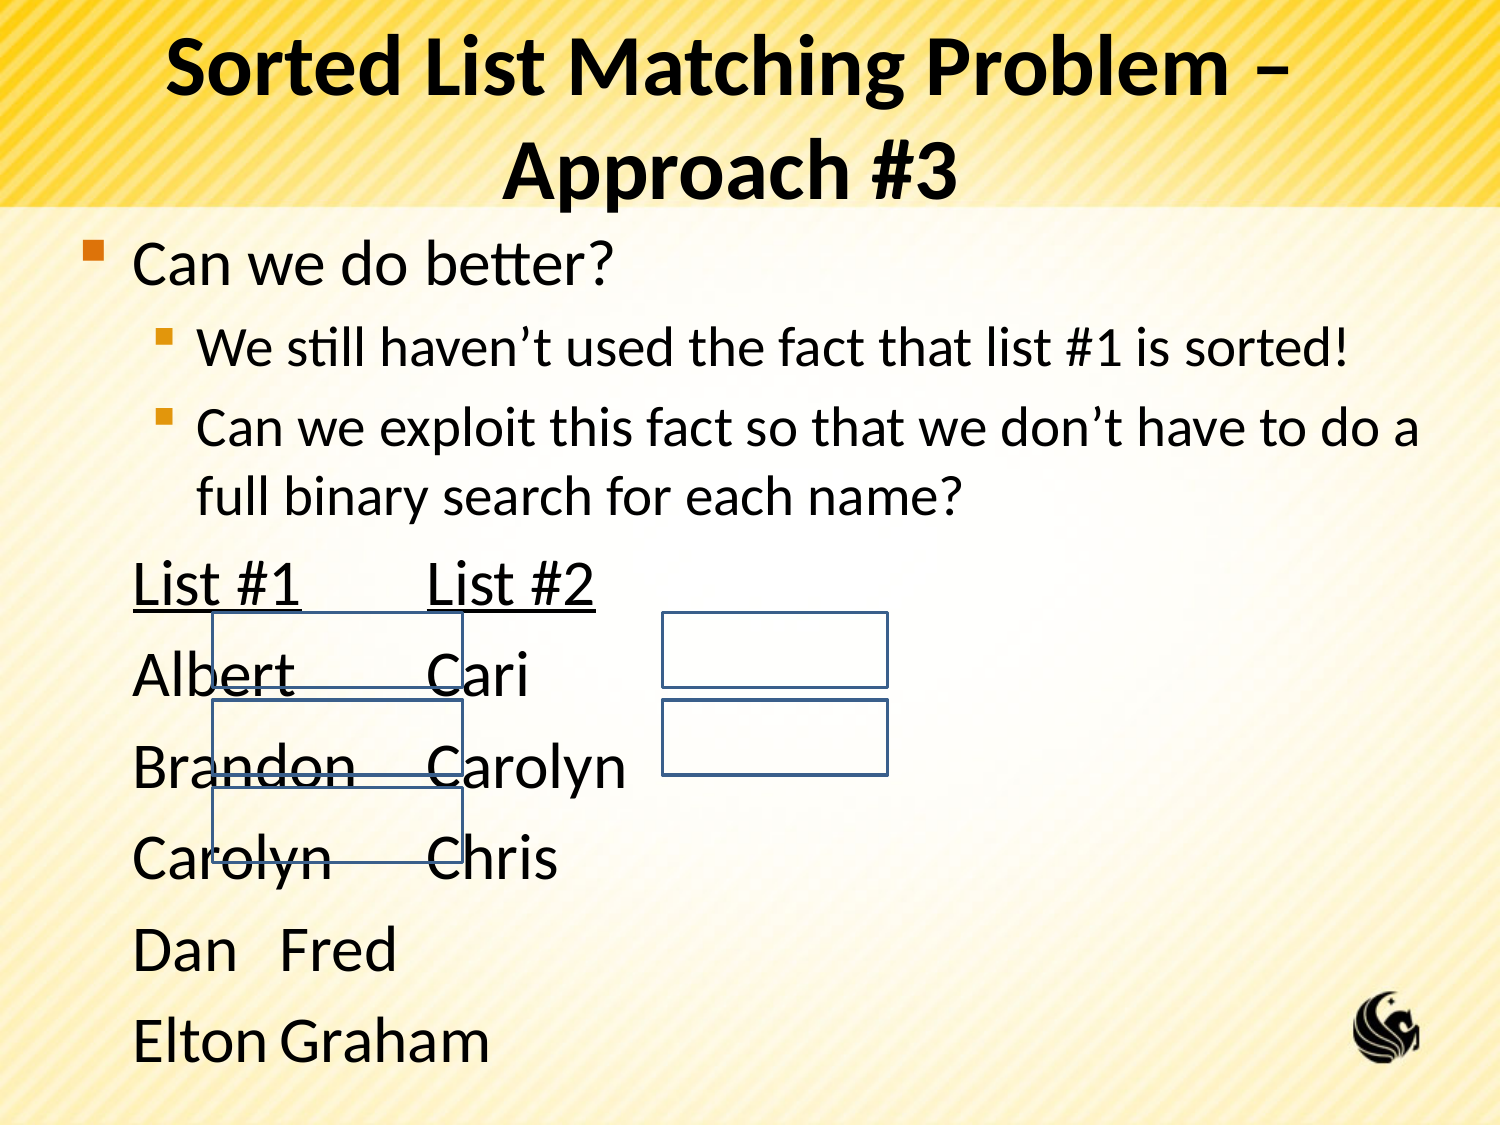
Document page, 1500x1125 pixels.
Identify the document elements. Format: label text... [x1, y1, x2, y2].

text_box [660, 698, 889, 777]
list Can we do better? We still haven’t used the fact that list #1 is sorted! Can we exploit this fact so that we don’t have to do a full binary search for each name? List #1 List #2 Albert Cari Brandon Carolyn Carolyn Chris Dan Fred Elton Graham [62, 212, 1438, 1088]
text_box [210, 785, 464, 864]
title Sorted List Matching Problem – Approach #3 [0, 0, 1463, 226]
text_box [210, 610, 464, 689]
picture [0, 0, 1500, 1125]
text_box [210, 698, 464, 777]
text_box [660, 610, 889, 689]
